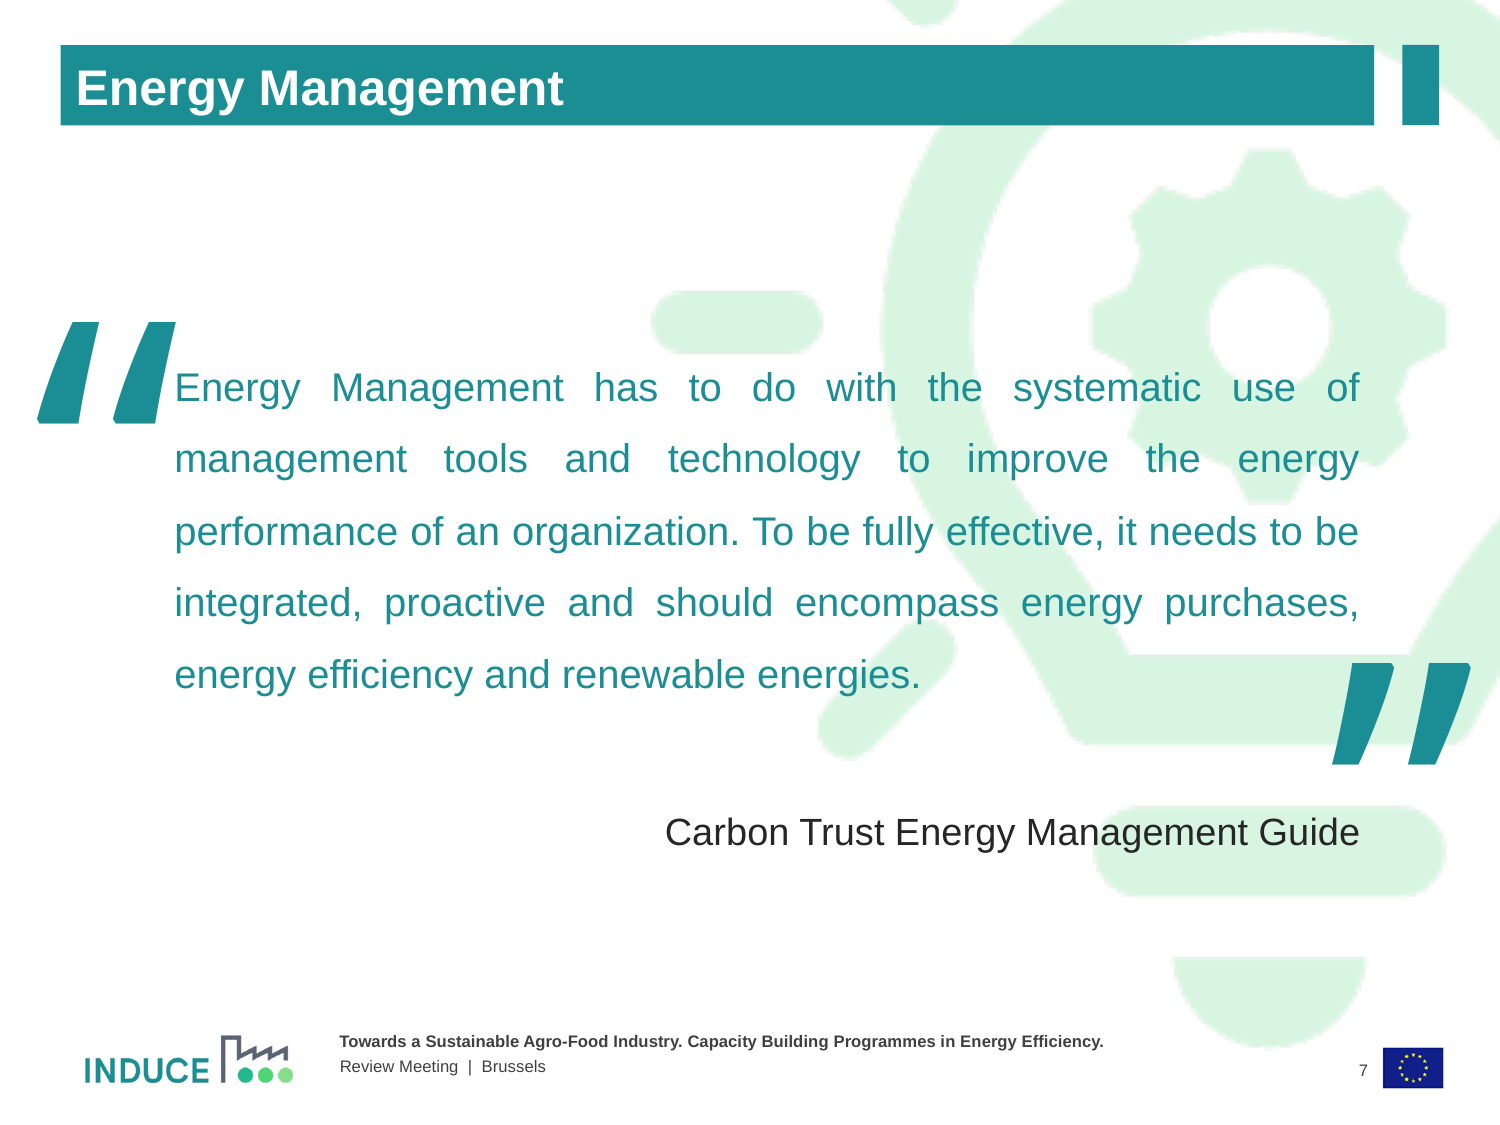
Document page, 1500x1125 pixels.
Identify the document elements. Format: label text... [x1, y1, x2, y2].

text_box Energy Management [60, 45, 619, 126]
picture [83, 1033, 295, 1085]
text_box “ [17, 196, 350, 709]
picture [624, 0, 1500, 1094]
footer Review Meeting | Brussels [324, 1050, 619, 1080]
list Energy Management has to do with the systematic use of management tools and technology to improve the energy performance of an organization. To be fully effective, it needs to be integrated, proactive and should encompass energy purchases, energy efficiency and renewable energies. Carbon Trust Energy Management Guide [159, 261, 619, 864]
